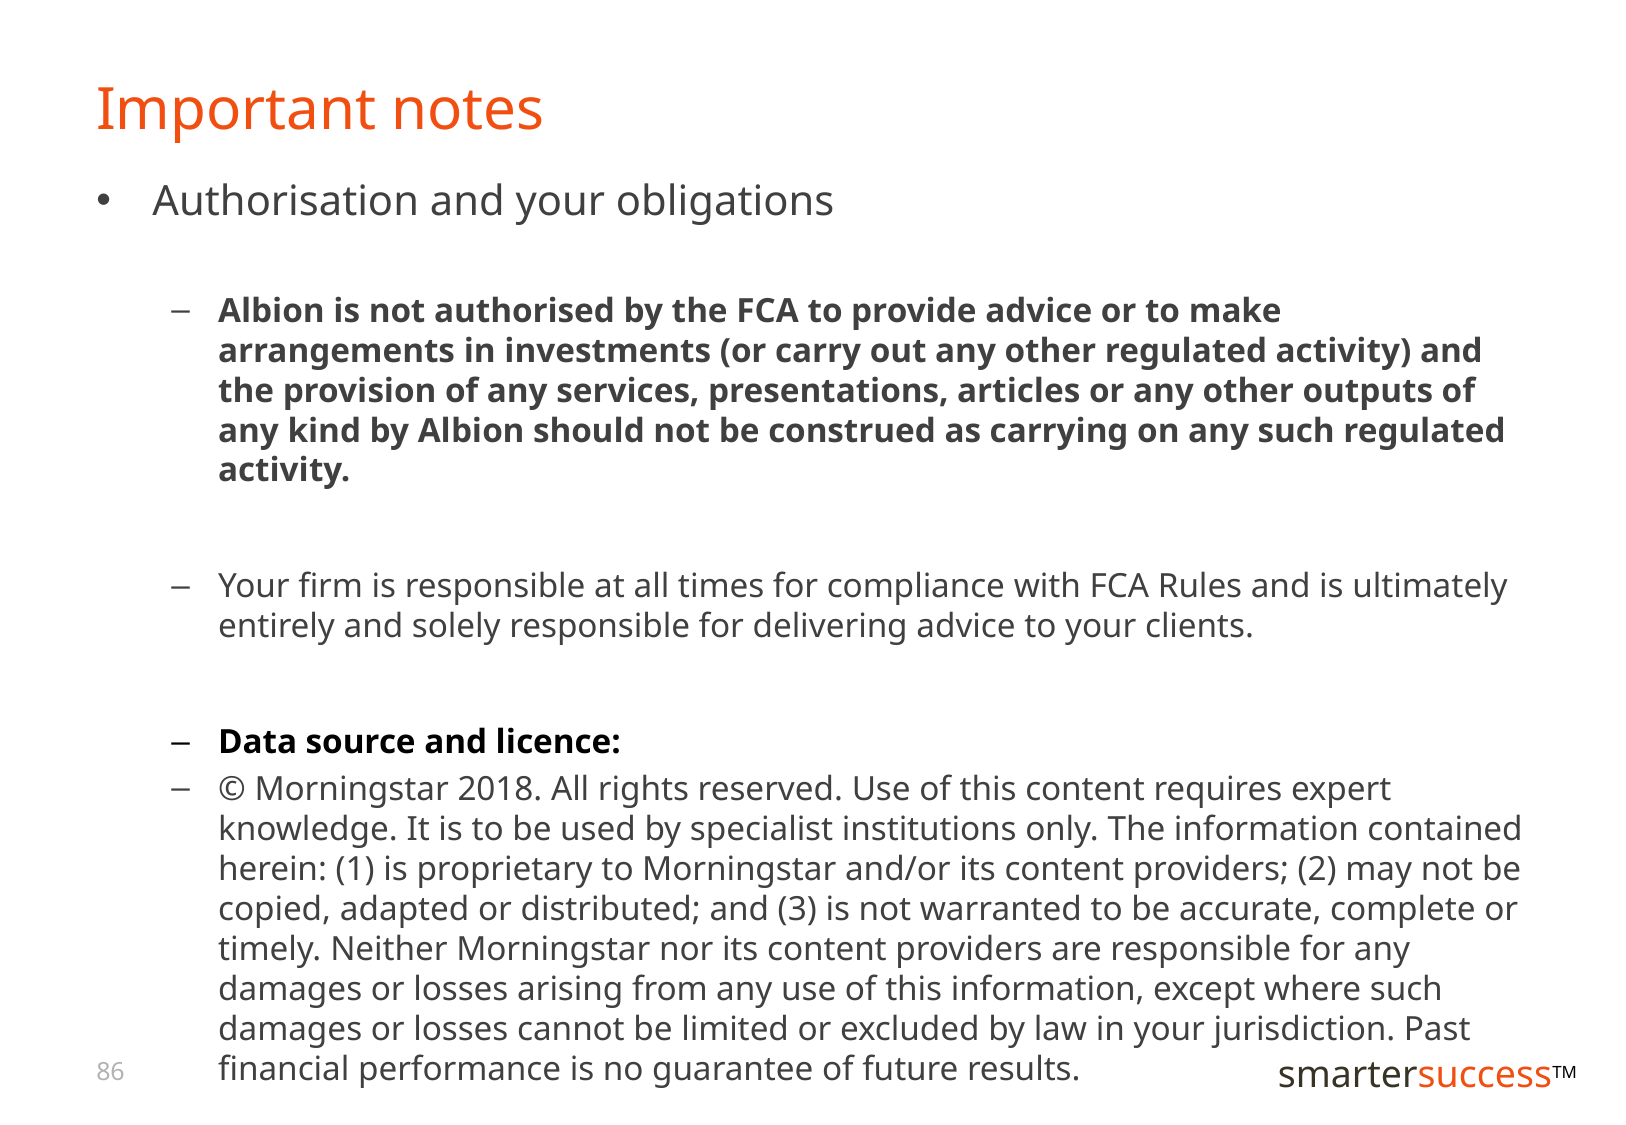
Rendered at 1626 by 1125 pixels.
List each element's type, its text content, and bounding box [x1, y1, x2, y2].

title Important notes [81, 45, 1544, 166]
list Authorisation and your obligations Albion is not authorised by the FCA to provide advice or to make arrangements in investments (or carry out any other regulated activity) and the provision of any services, presentations, articles or any other outputs of any kind by Albion should not be construed as carrying on any such regulated activity. Your firm is responsible at all times for compliance with FCA Rules and is ultimately entirely and solely responsible for delivering advice to your clients. Data source and licence: © Morningstar 2018. All rights reserved. Use of this content requires expert knowledge. It is to be used by specialist institutions only. The information contained herein: (1) is proprietary to Morningstar and/or its content providers; (2) may not be copied, adapted or distributed; and (3) is not warranted to be accurate, complete or timely. Neither Morningstar nor its content providers are responsible for any damages or losses arising from any use of this information, except where such damages or losses cannot be limited or excluded by law in your jurisdiction. Past financial performance is no guarantee of future results. [81, 166, 1544, 988]
slide_number 86 [81, 1042, 365, 1103]
